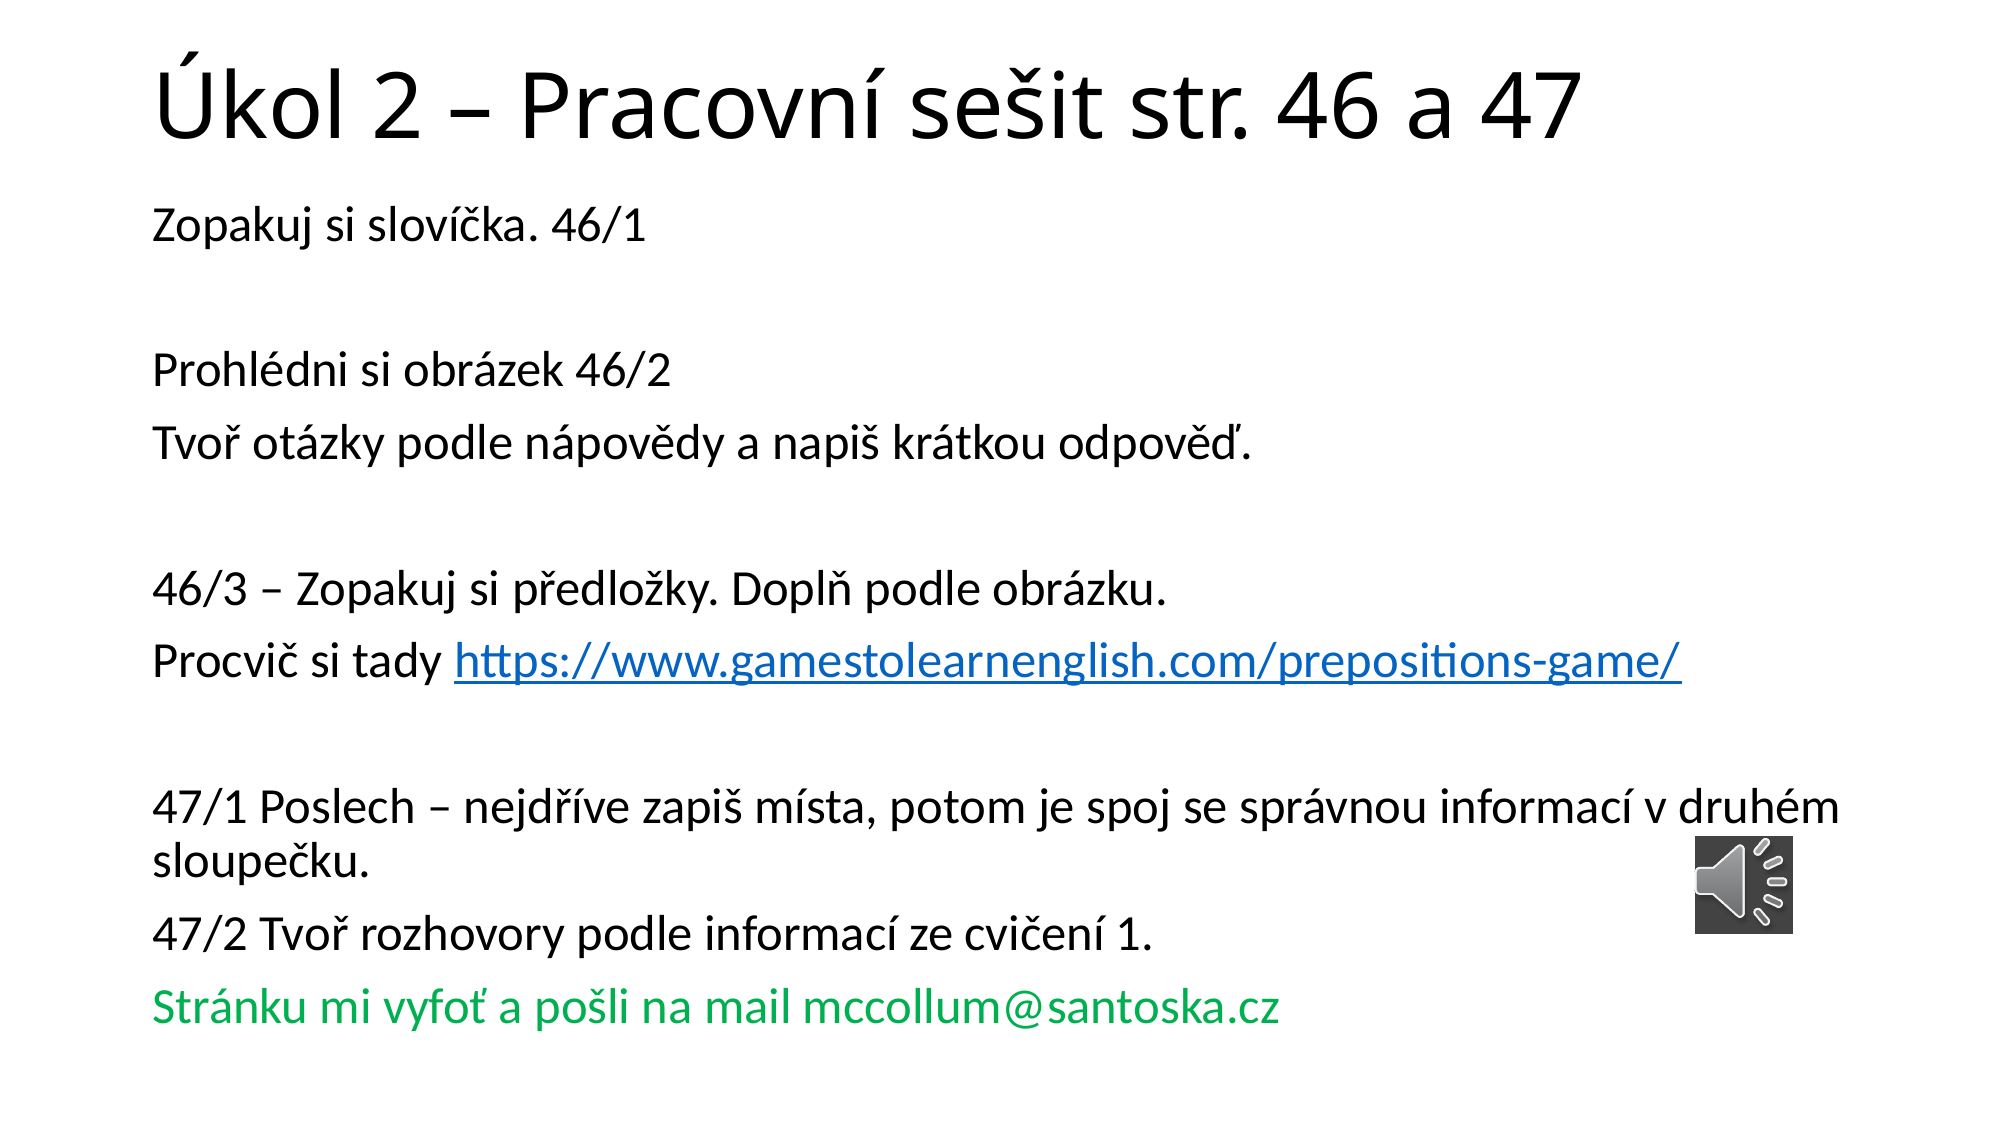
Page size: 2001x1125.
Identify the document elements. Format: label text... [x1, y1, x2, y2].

picture [1693, 834, 1794, 935]
list Zopakuj si slovíčka. 46/1 Prohlédni si obrázek 46/2 Tvoř otázky podle nápovědy a napiš krátkou odpověď. 46/3 – Zopakuj si předložky. Doplň podle obrázku. Procvič si tady https://www.gamestolearnenglish.com/prepositions-game/ 47/1 Poslech – nejdříve zapiš místa, potom je spoj se správnou informací v druhém sloupečku. 47/2 Tvoř rozhovory podle informací ze cvičení 1. Stránku mi vyfoť a pošli na mail mccollum@santoska.cz [137, 190, 1863, 1043]
title Úkol 2 – Pracovní sešit str. 46 a 47 [137, 27, 1863, 190]
